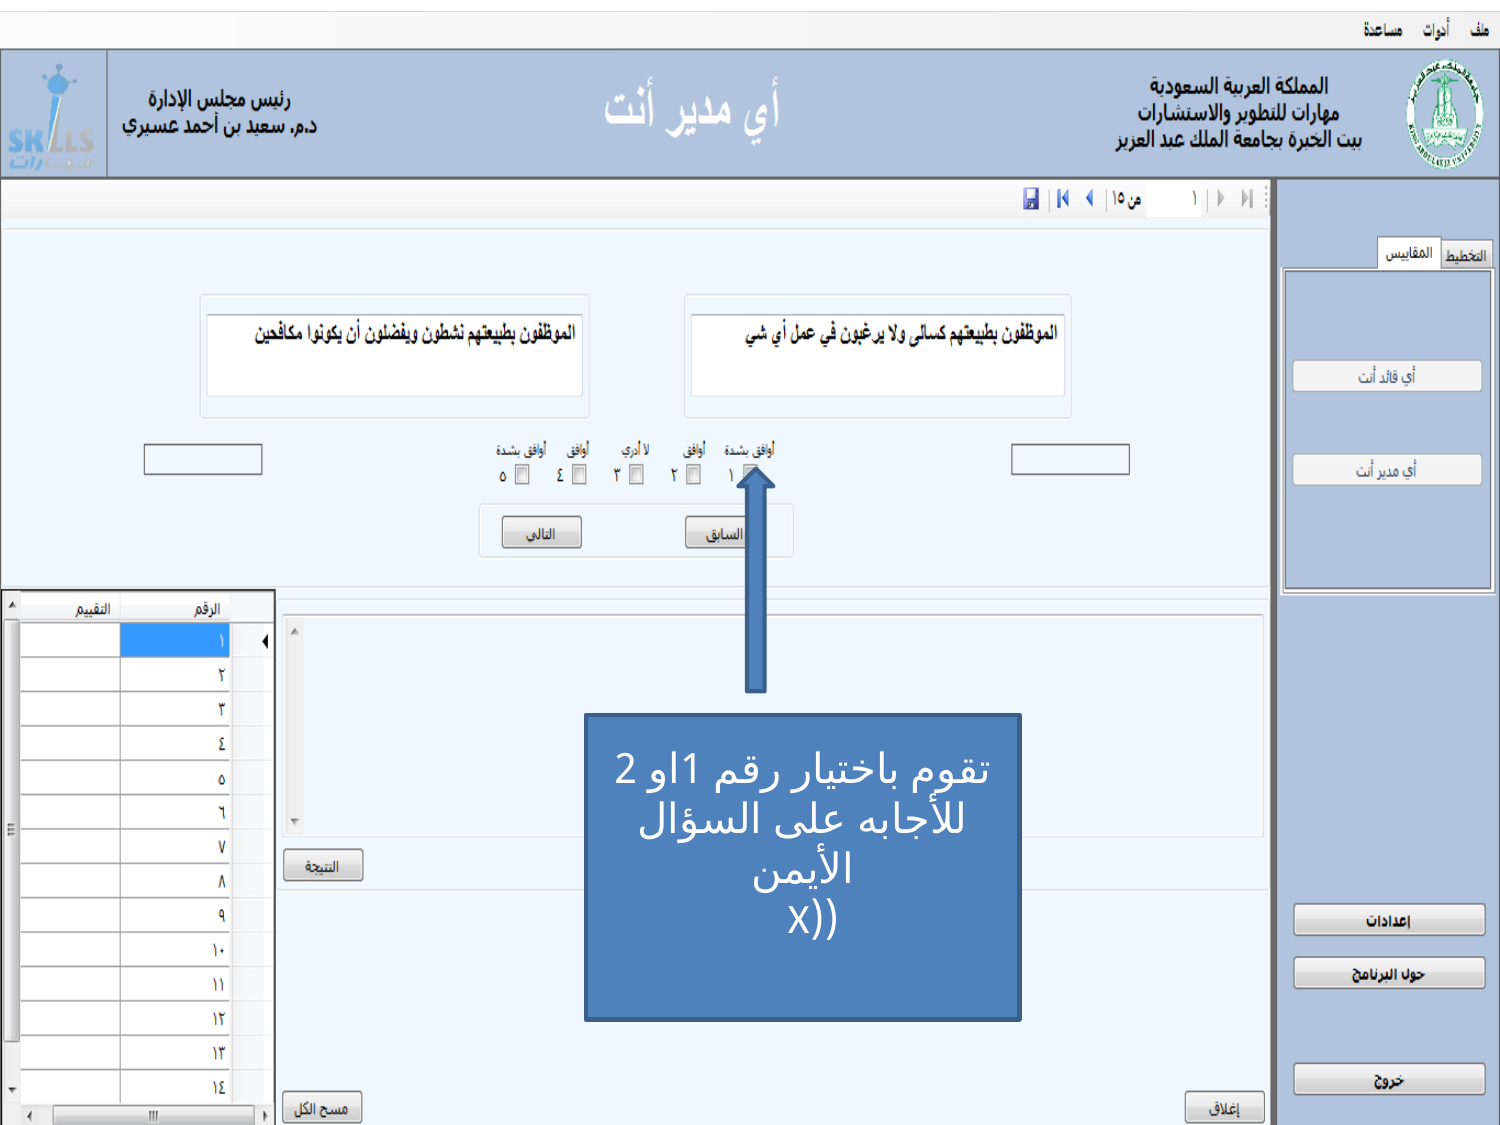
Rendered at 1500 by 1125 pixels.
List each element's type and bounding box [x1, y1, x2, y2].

list [0, 11, 1500, 1125]
